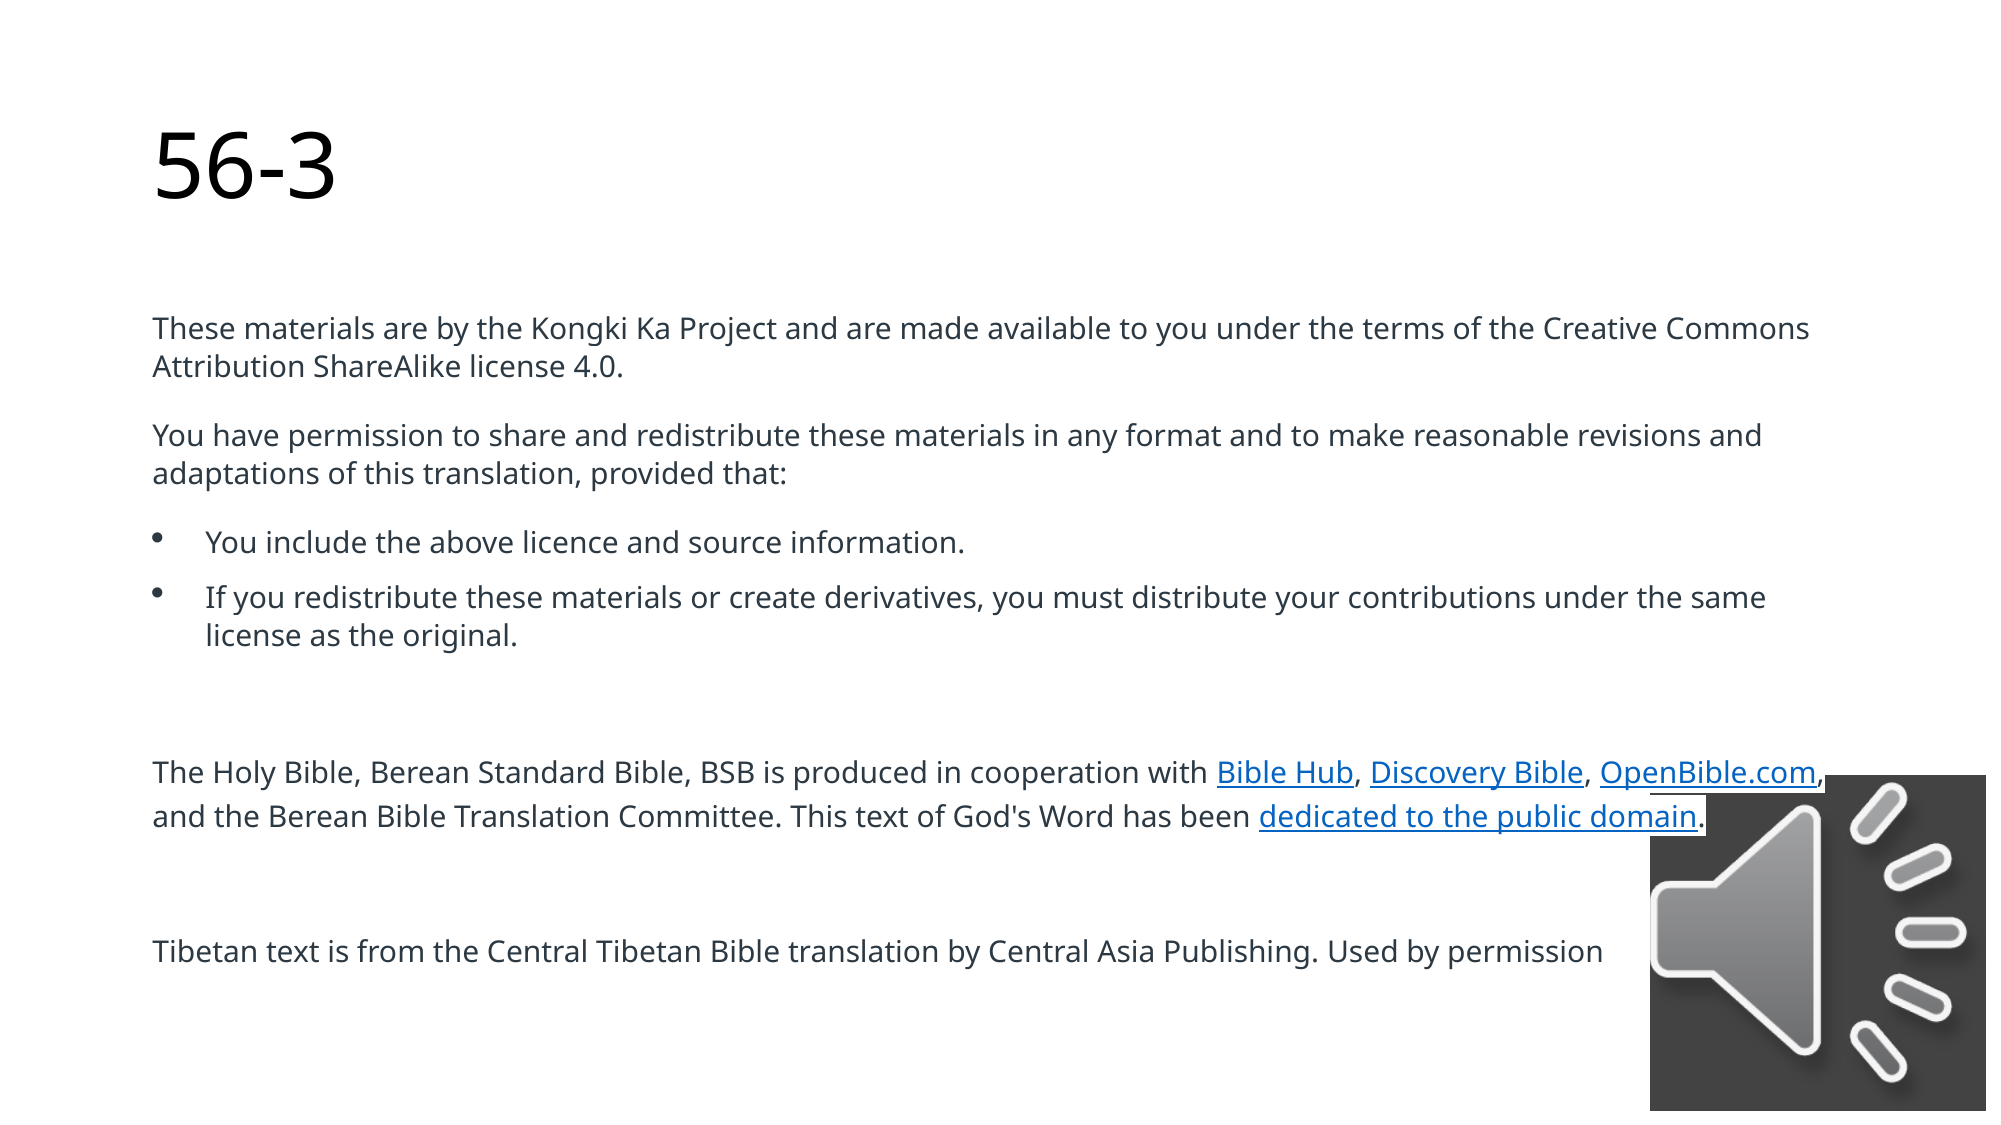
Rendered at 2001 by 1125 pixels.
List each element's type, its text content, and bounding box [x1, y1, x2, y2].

picture [1648, 773, 1987, 1112]
list These materials are by the Kongki Ka Project and are made available to you under the terms of the Creative Commons Attribution ShareAlike license 4.0. You have permission to share and redistribute these materials in any format and to make reasonable revisions and adaptations of this translation, provided that: You include the above licence and source information. If you redistribute these materials or create derivatives, you must distribute your contributions under the same license as the original. The Holy Bible, Berean Standard Bible, BSB is produced in cooperation with Bible Hub, Discovery Bible, OpenBible.com, and the Berean Bible Translation Committee. This text of God's Word has been dedicated to the public domain. Tibetan text is from the Central Tibetan Bible translation by Central Asia Publishing. Used by permission [137, 299, 1863, 1014]
title 56-3 [137, 59, 1863, 278]
